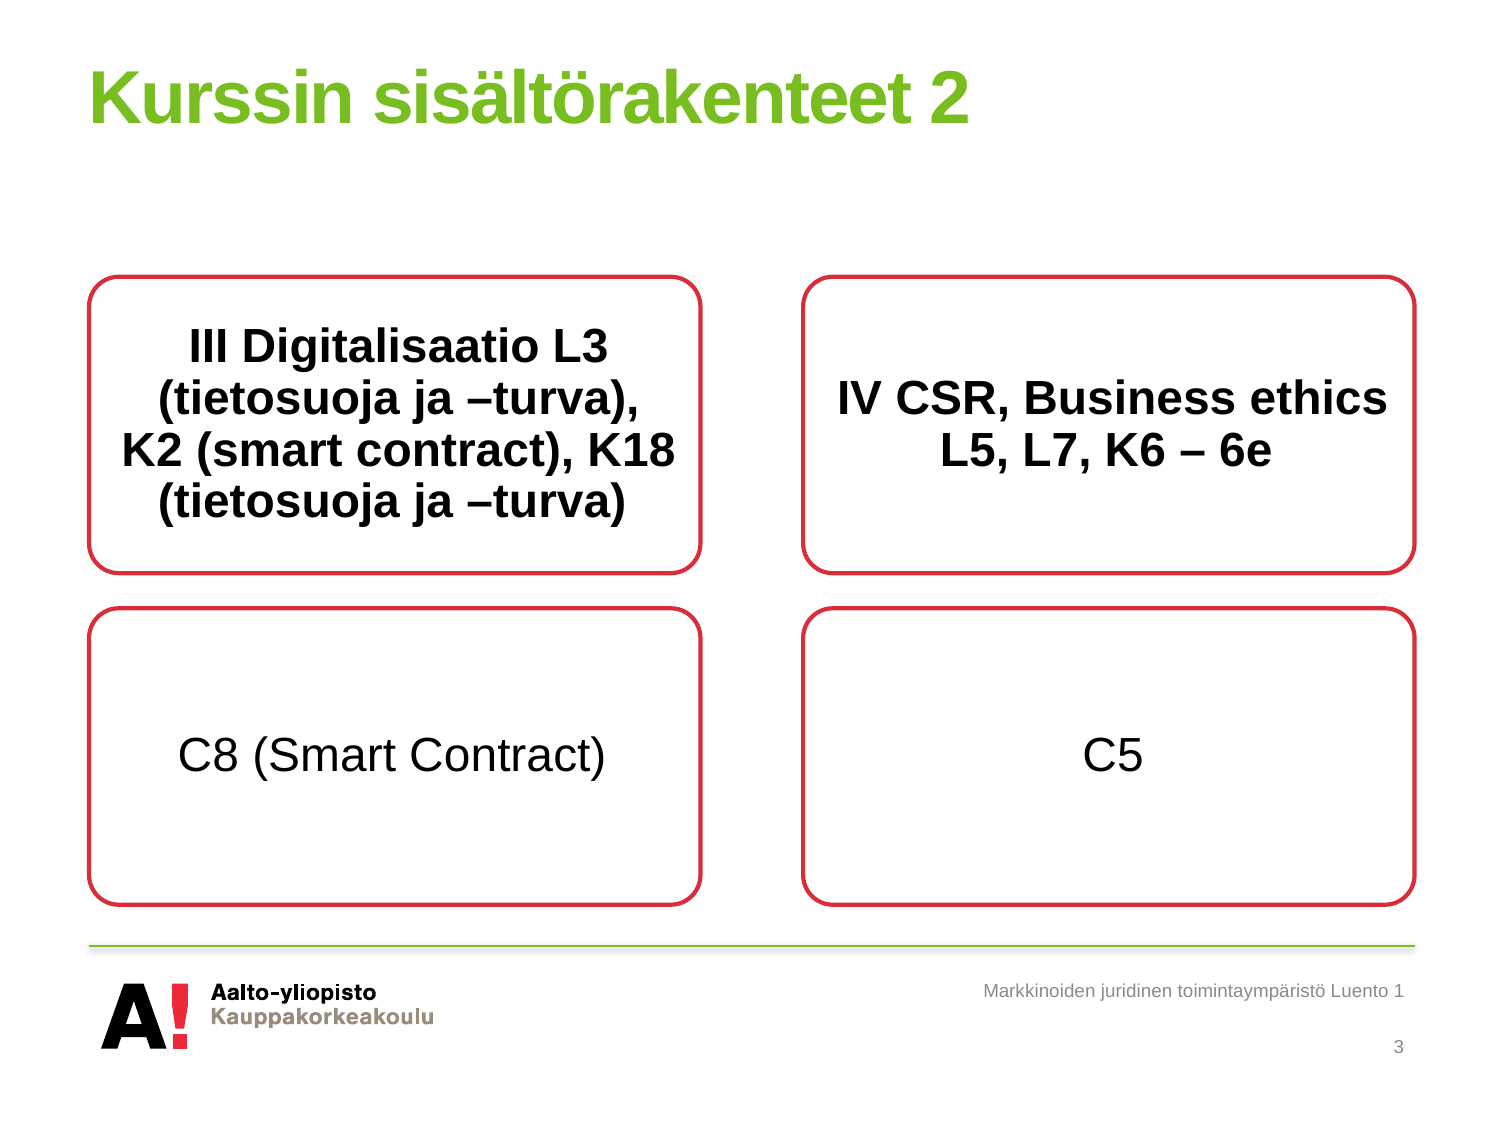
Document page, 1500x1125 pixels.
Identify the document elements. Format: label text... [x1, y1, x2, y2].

footer Markkinoiden juridinen toimintaympäristö Luento 1 [810, 976, 1405, 1003]
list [88, 276, 1416, 906]
title Kurssin sisältörakenteet 2 [88, 62, 1415, 259]
slide_number 3 [810, 1033, 1405, 1060]
